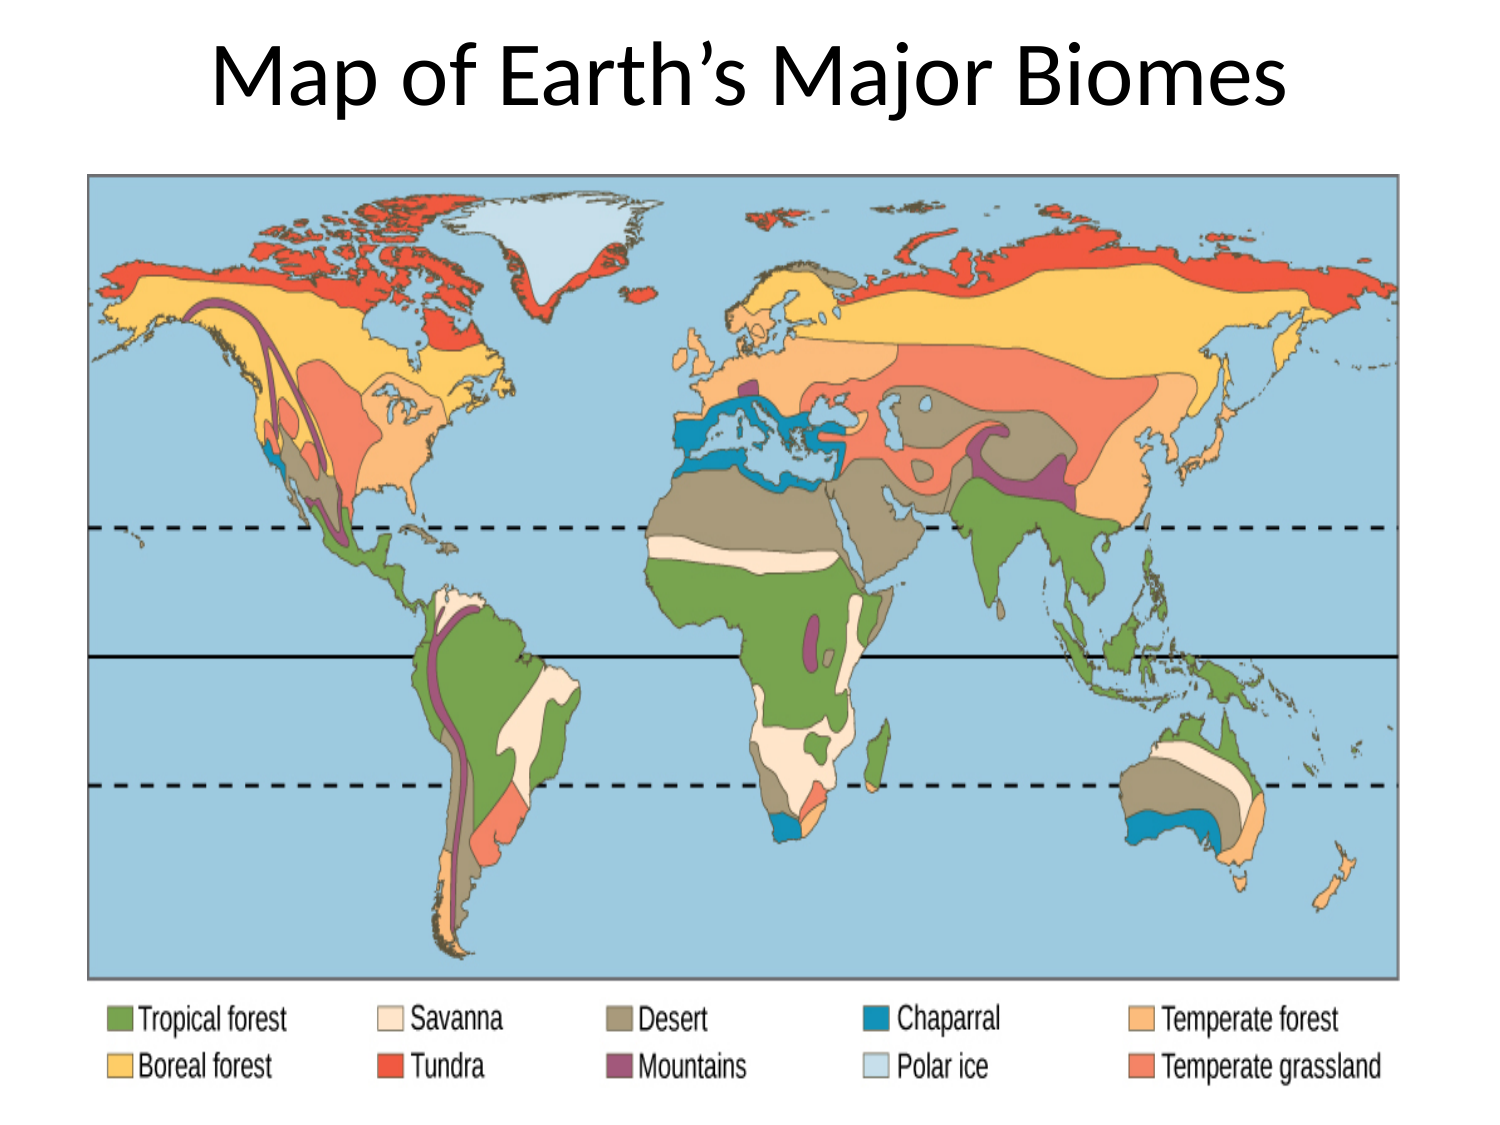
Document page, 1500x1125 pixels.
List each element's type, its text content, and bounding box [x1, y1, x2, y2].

title Map of Earth’s Major Biomes [75, 0, 1425, 163]
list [87, 174, 1401, 1088]
